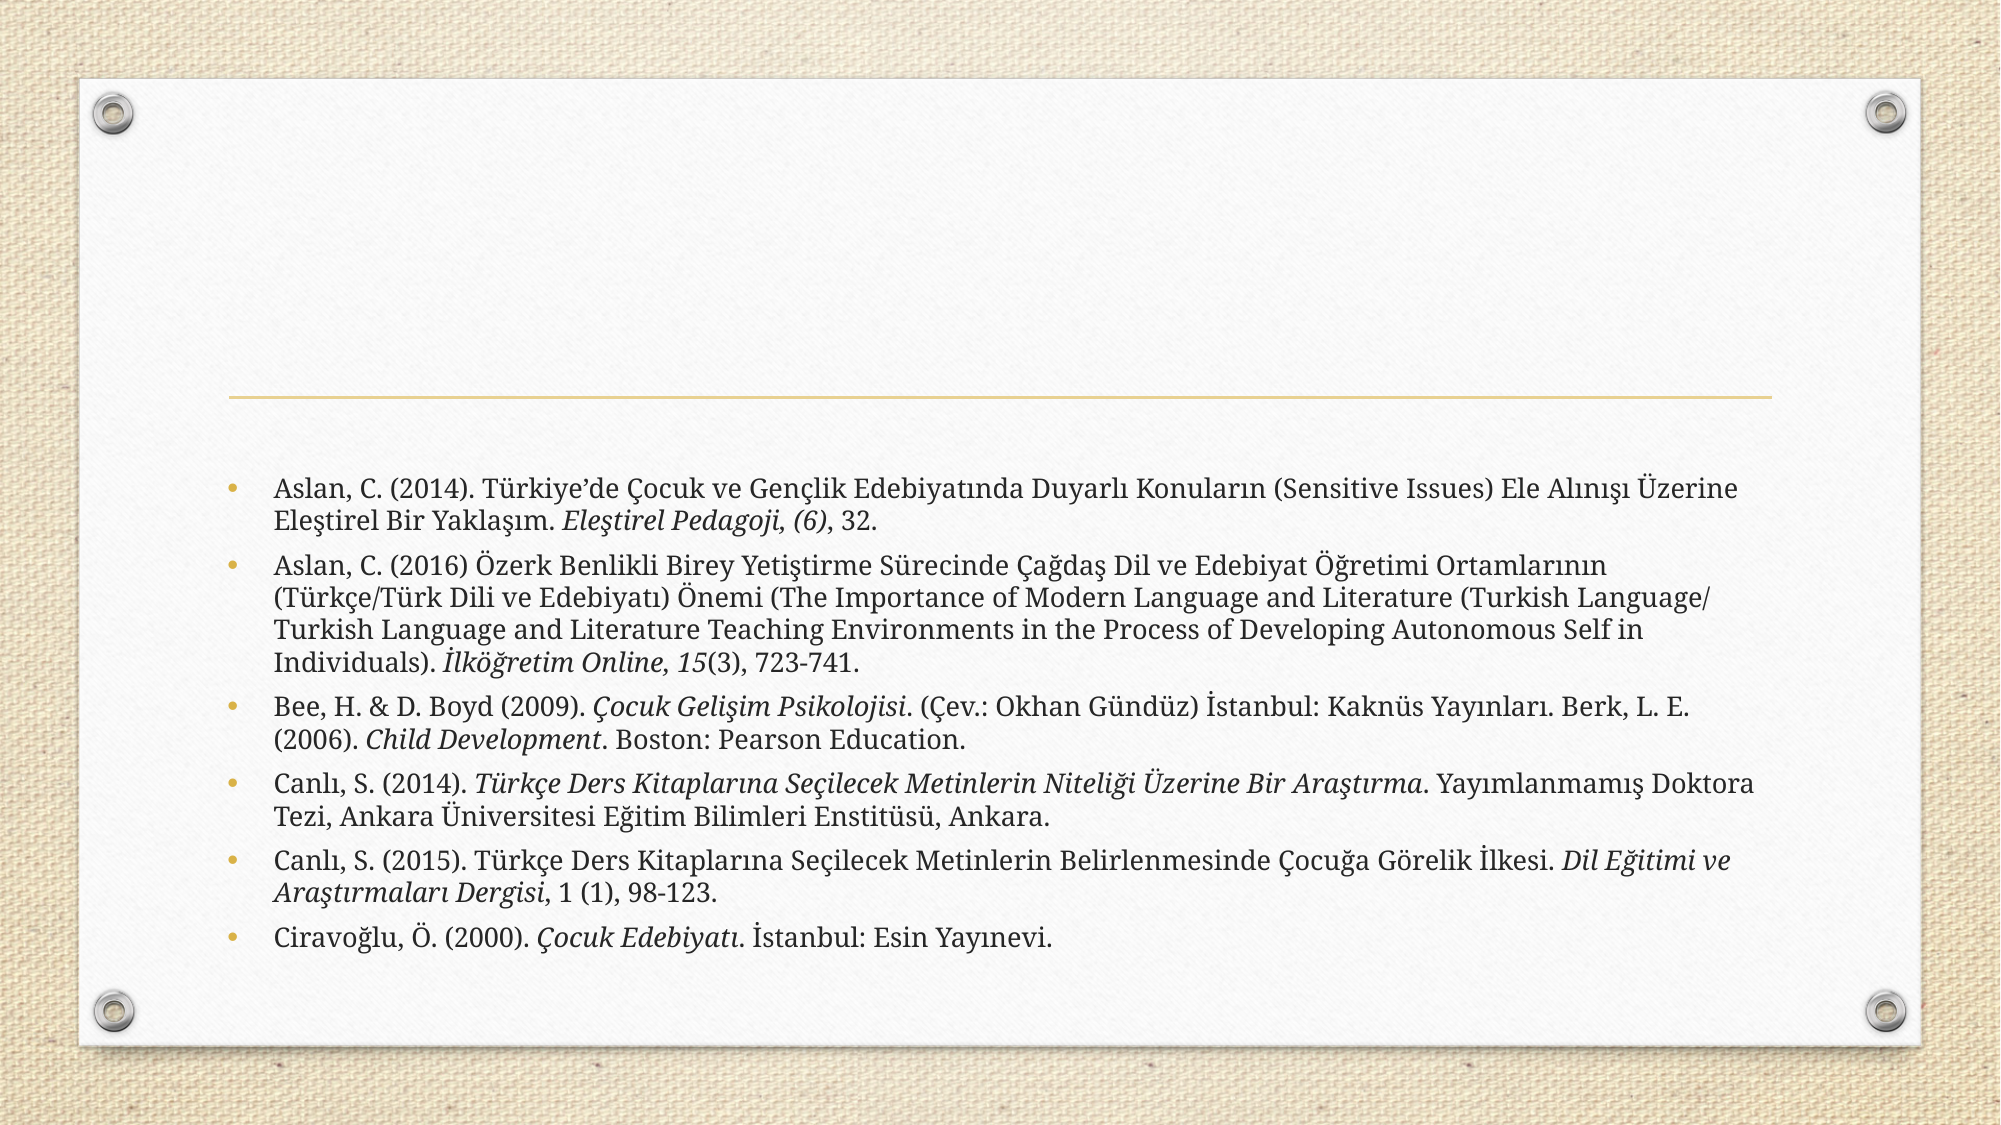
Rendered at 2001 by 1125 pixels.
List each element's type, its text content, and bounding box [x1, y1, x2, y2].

picture [0, 0, 2001, 1125]
list Aslan, C. (2014). Türkiye’de Çocuk ve Gençlik Edebiyatında Duyarlı Konuların (Sensitive Issues) Ele Alınışı Üzerine Eleştirel Bir Yaklaşım. Eleştirel Pedagoji, (6), 32. Aslan, C. (2016) Özerk Benlikli Birey Yetiştirme Sürecinde Çağdaş Dil ve Edebiyat Öğretimi Ortamlarının (Türkçe/Türk Dili ve Edebiyatı) Önemi (The Importance of Modern Language and Literature (Turkish Language/ Turkish Language and Literature Teaching Environments in the Process of Developing Autonomous Self in Individuals). İlköğretim Online, 15(3), 723-741. Bee, H. & D. Boyd (2009). Çocuk Gelişim Psikolojisi. (Çev.: Okhan Gündüz) İstanbul: Kaknüs Yayınları. Berk, L. E. (2006). Child Development. Boston: Pearson Education. Canlı, S. (2014). Türkçe Ders Kitaplarına Seçilecek Metinlerin Niteliği Üzerine Bir Araştırma. Yayımlanmamış Doktora Tezi, Ankara Üniversitesi Eğitim Bilimleri Enstitüsü, Ankara. Canlı, S. (2015). Türkçe Ders Kitaplarına Seçilecek Metinlerin Belirlenmesinde Çocuğa Görelik İlkesi. Dil Eğitimi ve Araştırmaları Dergisi, 1 (1), 98-123. Ciravoğlu, Ö. (2000). Çocuk Edebiyatı. İstanbul: Esin Yayınevi. [212, 419, 1788, 964]
